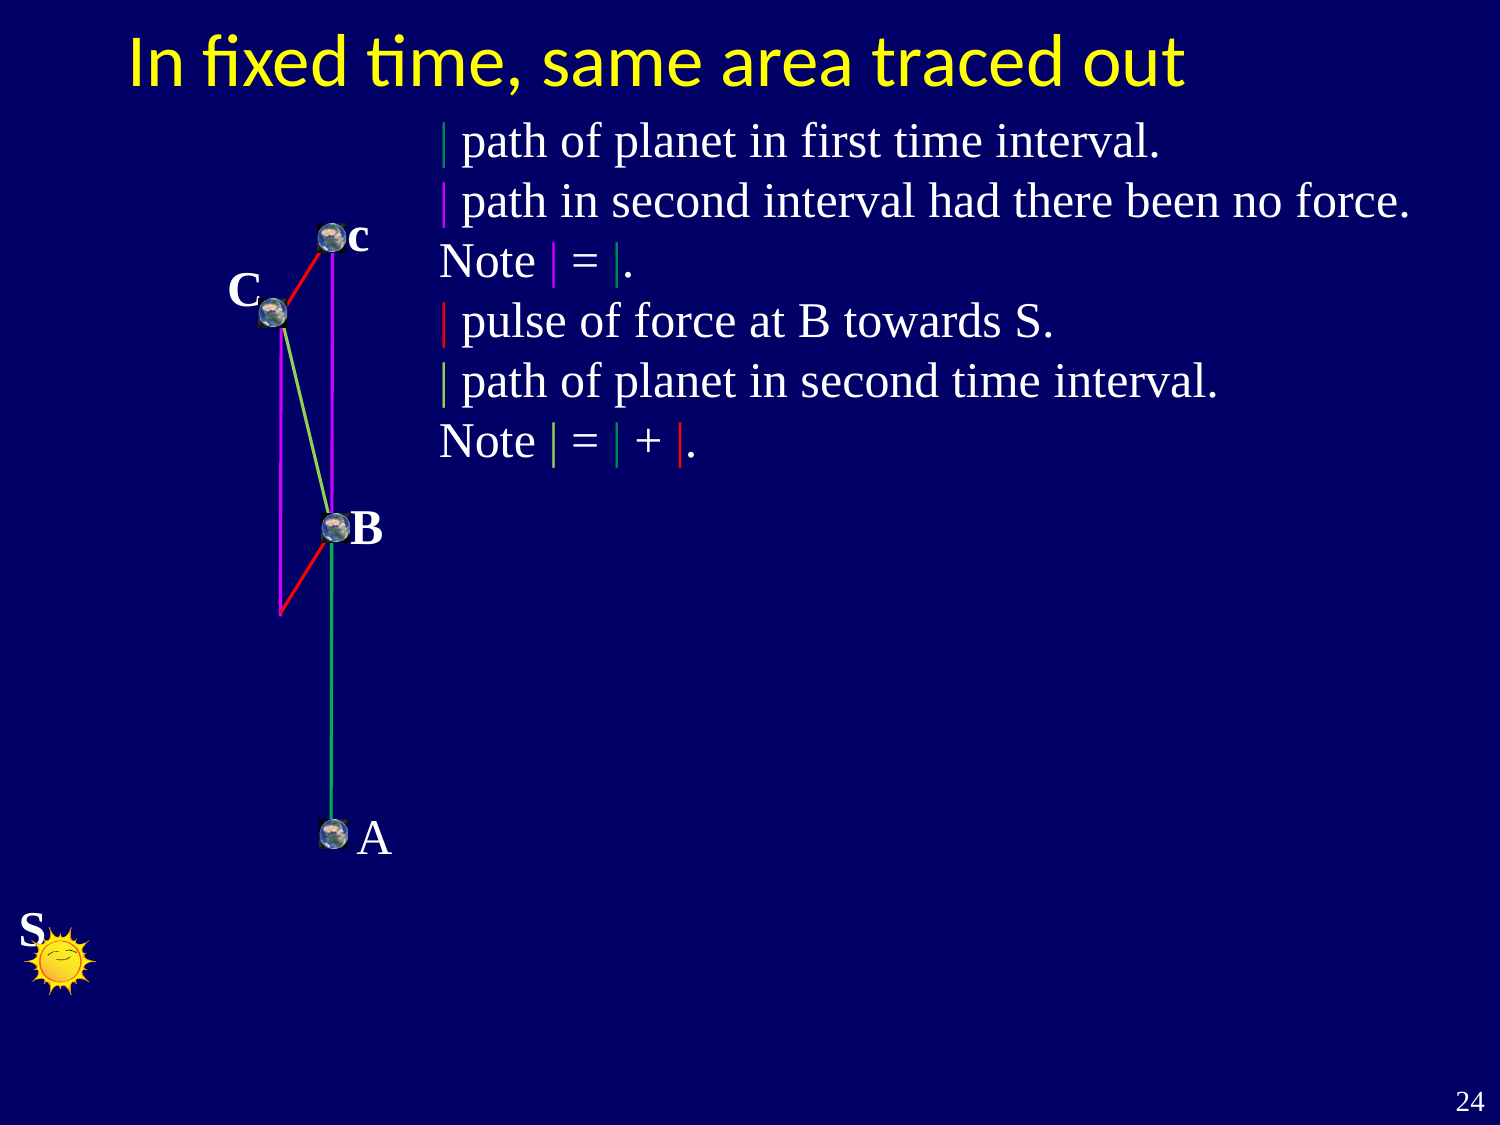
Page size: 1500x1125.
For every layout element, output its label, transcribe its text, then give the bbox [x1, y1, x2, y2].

text_box A [341, 797, 392, 872]
picture [320, 512, 351, 543]
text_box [279, 233, 332, 317]
text_box S [3, 888, 54, 964]
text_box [280, 530, 332, 614]
picture [316, 222, 347, 253]
text_box c [332, 194, 383, 269]
text_box | path of planet in first time interval. | path in second interval had there been no force. Note | = |. | pulse of force at B towards S. | path of planet in second time interval. Note | = | + |. [424, 99, 1500, 475]
picture [24, 927, 97, 996]
picture [318, 818, 349, 849]
picture [257, 297, 288, 328]
text_box C [212, 249, 263, 324]
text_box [280, 324, 333, 530]
text_box In fixed time, same area traced out [112, 0, 1388, 150]
text_box B [337, 486, 386, 562]
